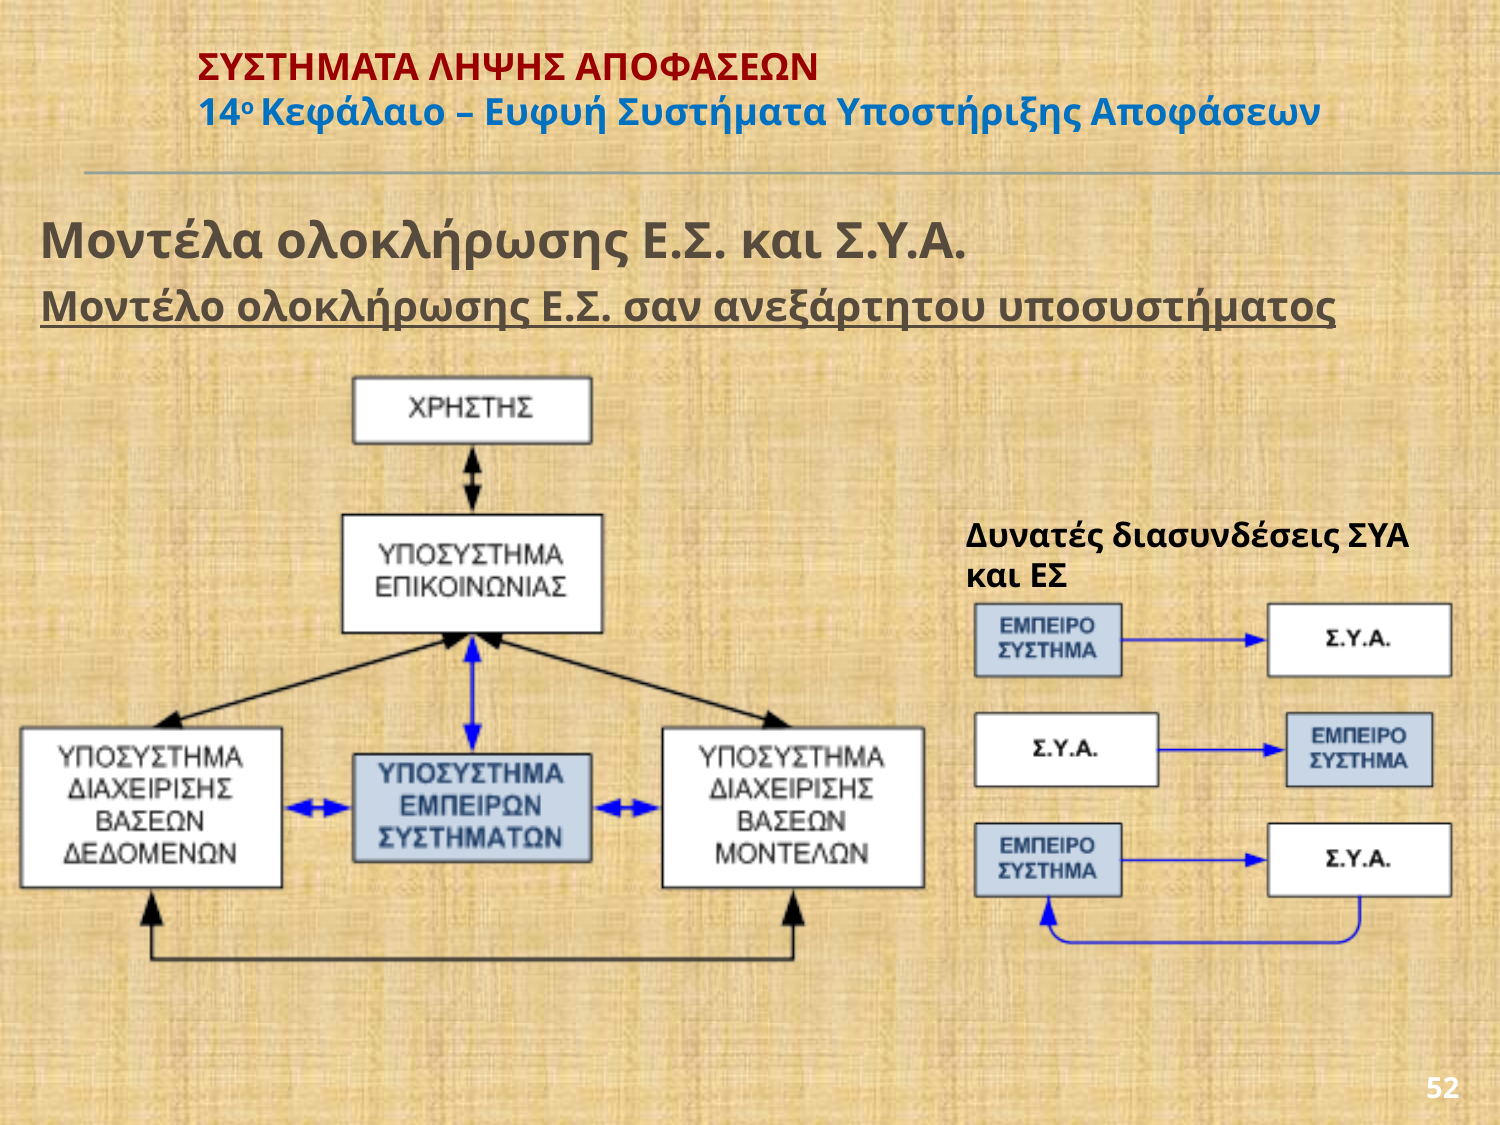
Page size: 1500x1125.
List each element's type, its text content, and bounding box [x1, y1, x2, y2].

slide_number 52 [1350, 1061, 1475, 1103]
text_box Δυνατές διασυνδέσεις ΣΥΑ και ΕΣ [950, 506, 1459, 602]
list Μοντέλα ολοκλήρωσης Ε.Σ. και Σ.Υ.Α. Μοντέλο ολοκλήρωσης Ε.Σ. σαν ανεξάρτητου υποσυστήματος [24, 184, 1483, 1059]
title ΣΥΣΤΗΜΑΤΑ ΛΗΨΗΣ ΑΠΟΦΑΣΕΩΝ 14ο Κεφάλαιο – Ευφυή Συστήματα Υποστήριξης Αποφάσεων [183, 19, 1416, 157]
picture [0, 0, 1500, 1125]
